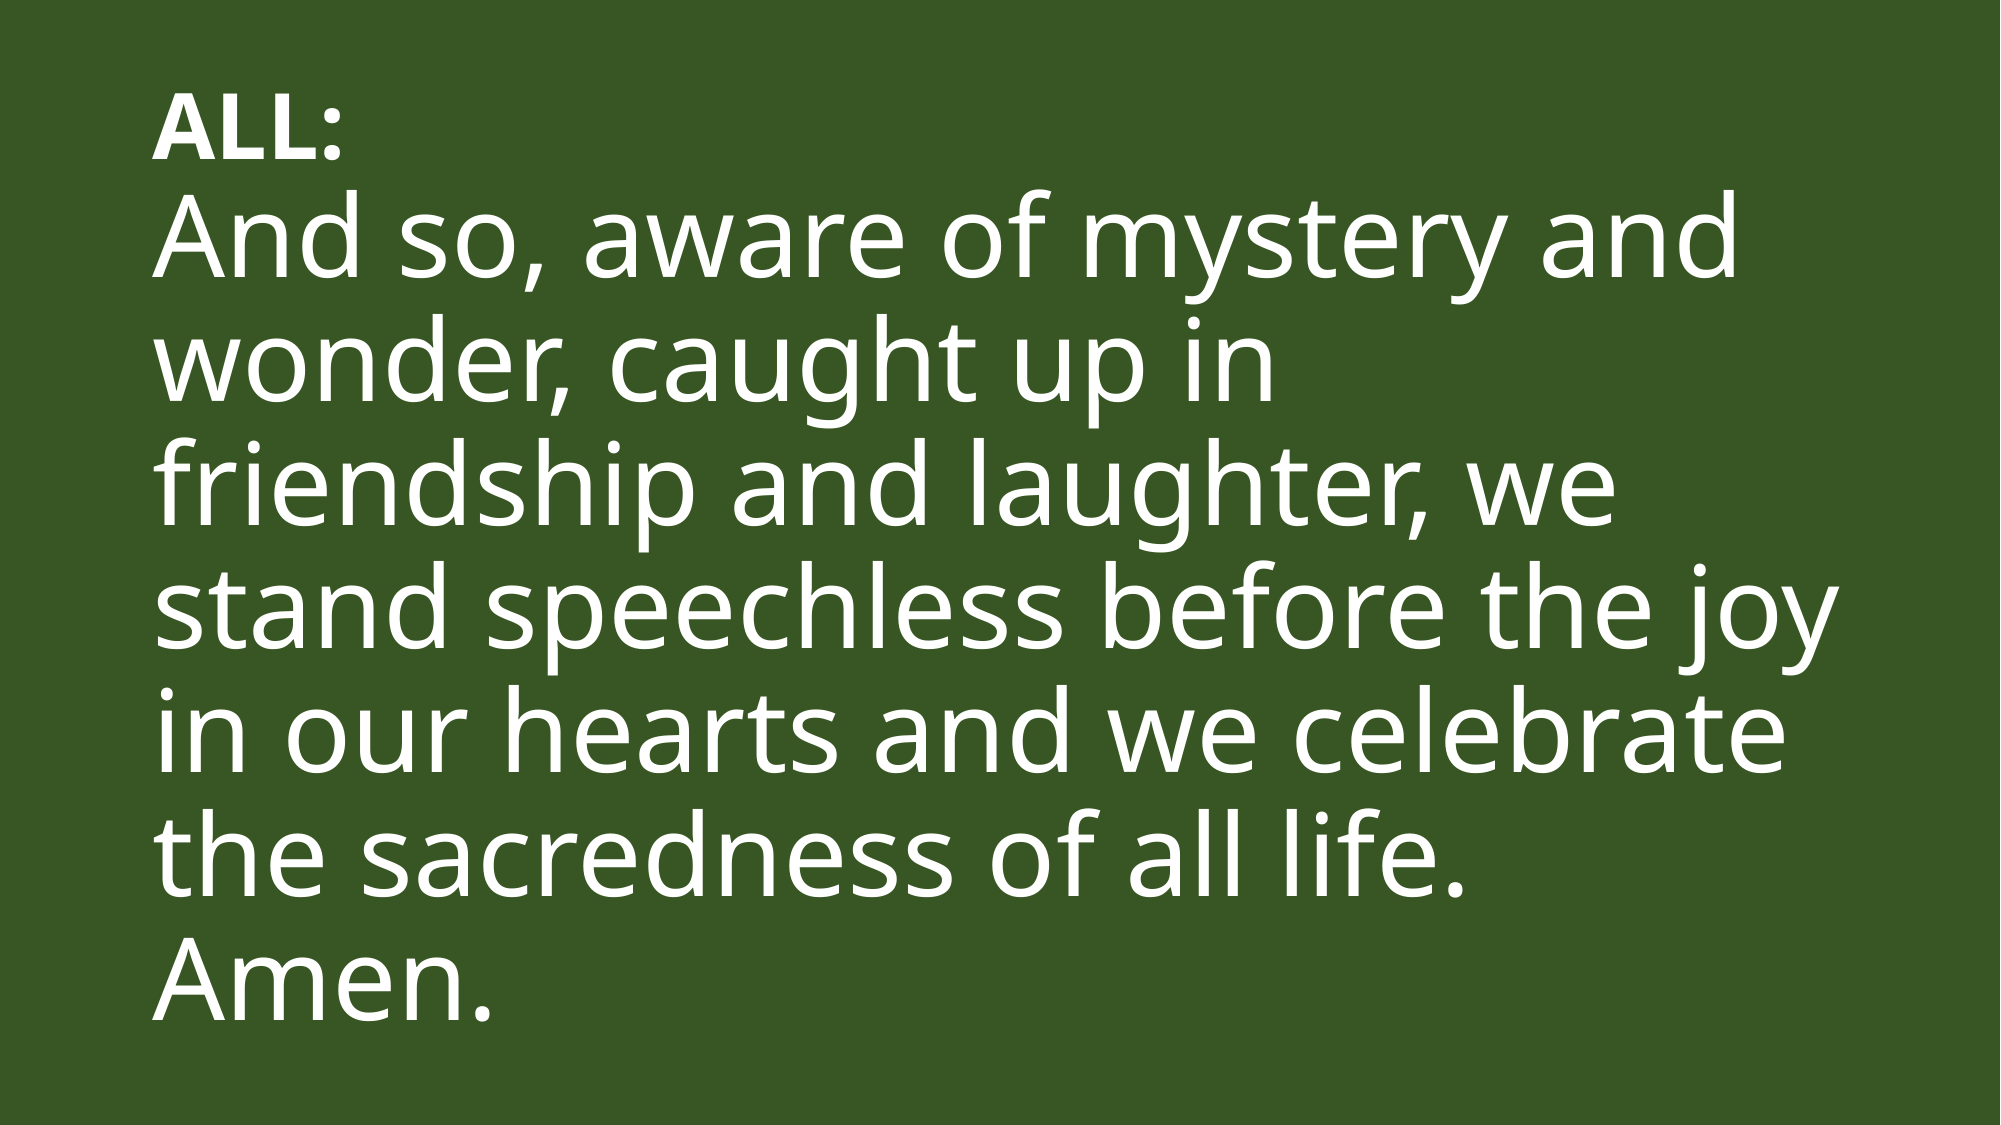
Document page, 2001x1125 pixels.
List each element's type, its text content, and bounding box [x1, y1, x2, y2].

title ALL: And so, aware of mystery and wonder, caught up in friendship and laughter, we stand speechless before the joy in our hearts and we celebrate the sacredness of all life. Amen. [137, 88, 1863, 1037]
